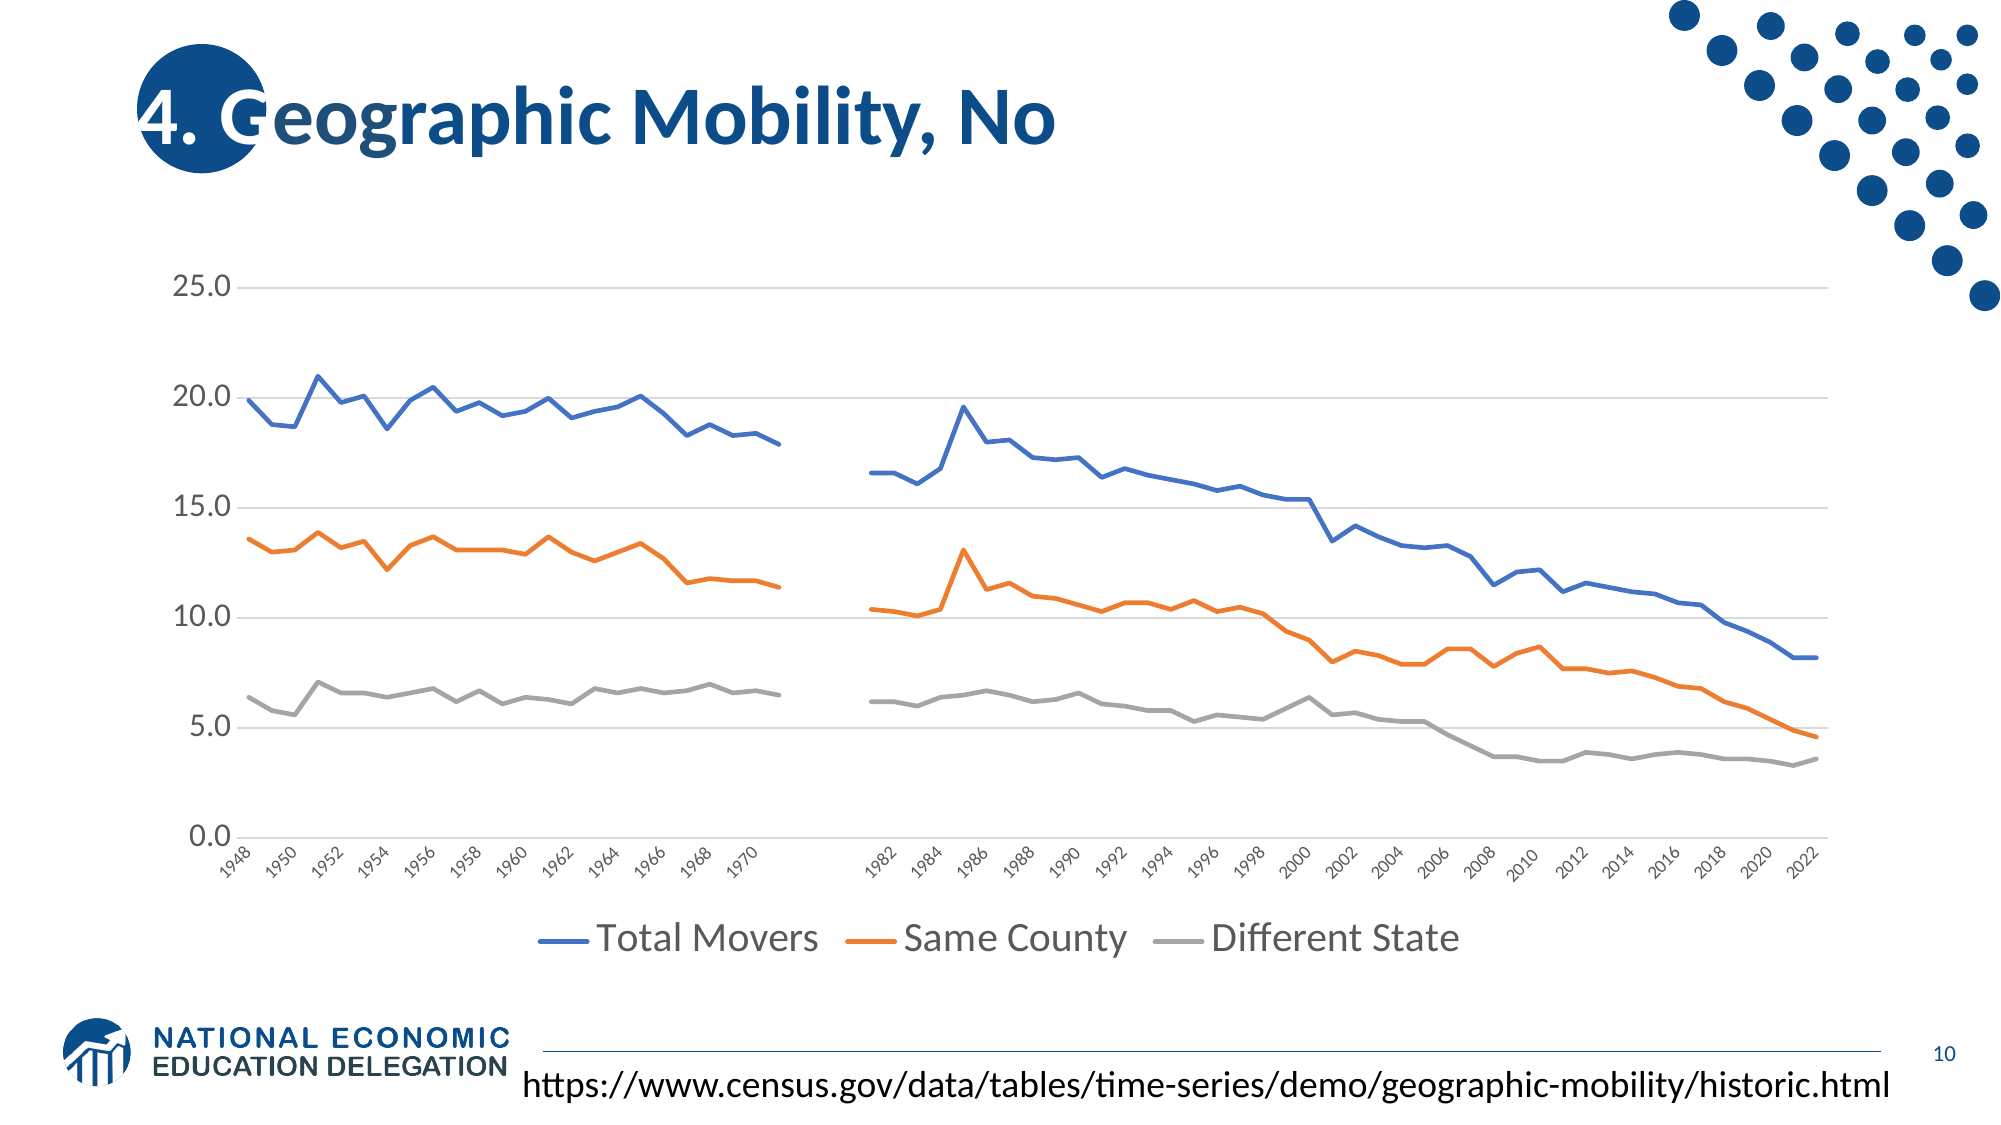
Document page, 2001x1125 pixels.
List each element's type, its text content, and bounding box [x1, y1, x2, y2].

title 4. Geographic Mobility, No [121, 9, 1846, 227]
slide_number 10 [1521, 1022, 1972, 1082]
chart [137, 257, 1863, 972]
text_box https://www.census.gov/data/tables/time-series/demo/geographic-mobility/historic.html [507, 1052, 1925, 1112]
picture [55, 1013, 520, 1091]
